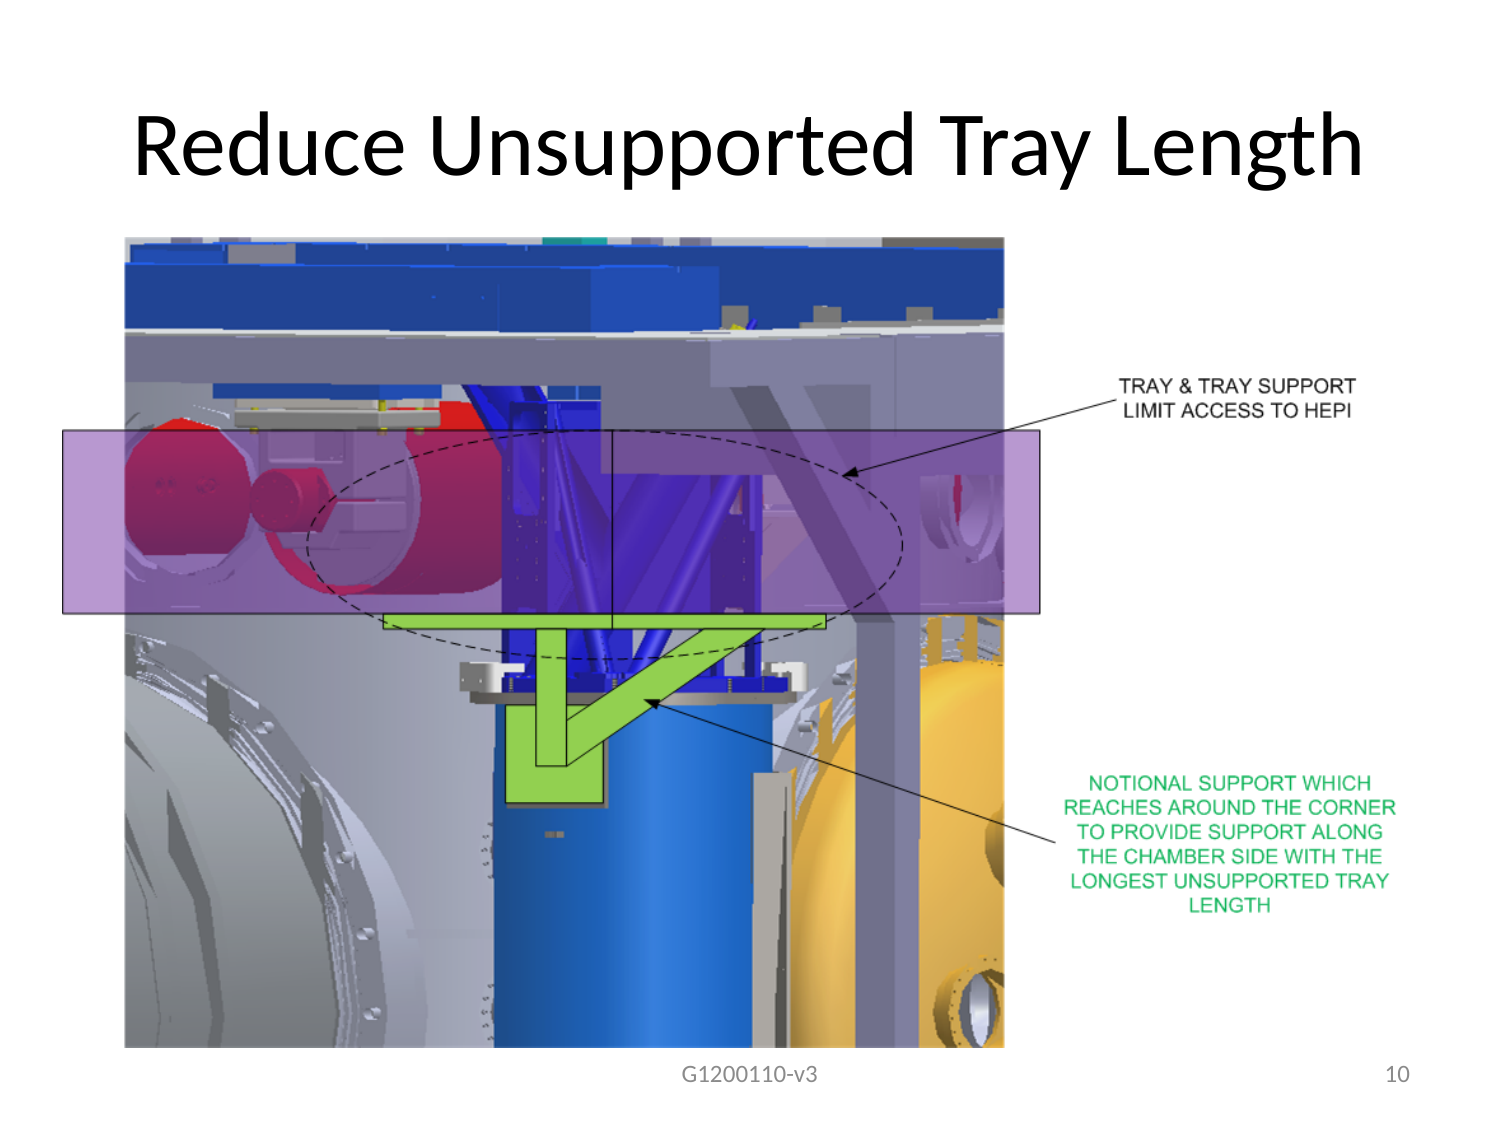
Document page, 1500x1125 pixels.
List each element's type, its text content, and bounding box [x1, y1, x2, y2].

footer G1200110-v3 [512, 1056, 988, 1103]
picture [62, 237, 1402, 1048]
title Reduce Unsupported Tray Length [75, 45, 1425, 233]
slide_number 10 [1074, 1042, 1425, 1103]
